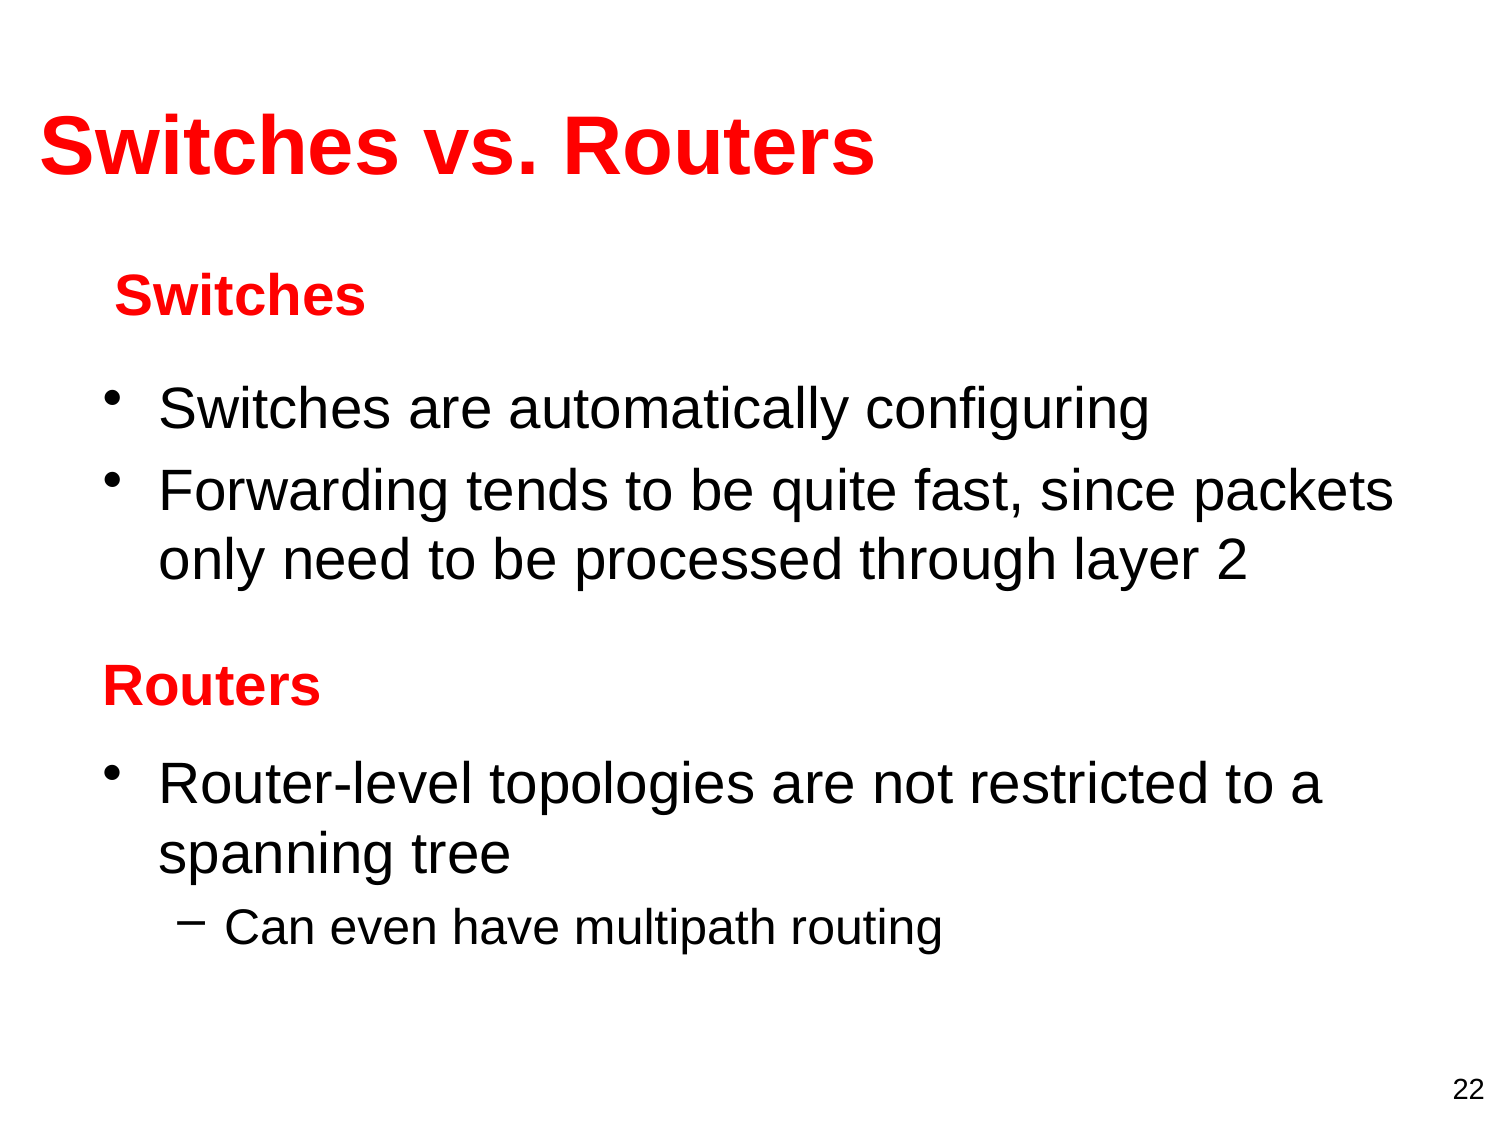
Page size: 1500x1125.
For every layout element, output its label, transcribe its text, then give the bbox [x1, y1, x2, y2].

title Switches vs. Routers [24, 47, 1463, 236]
text_box Switches [99, 249, 663, 335]
text_box Router-level topologies are not restricted to a spanning tree Can even have multipath routing [87, 737, 1438, 1013]
slide_number 22 [1149, 1062, 1500, 1101]
text_box Routers [87, 639, 650, 725]
list Switches are automatically configuring Forwarding tends to be quite fast, since packets only need to be processed through layer 2 [87, 362, 1438, 638]
